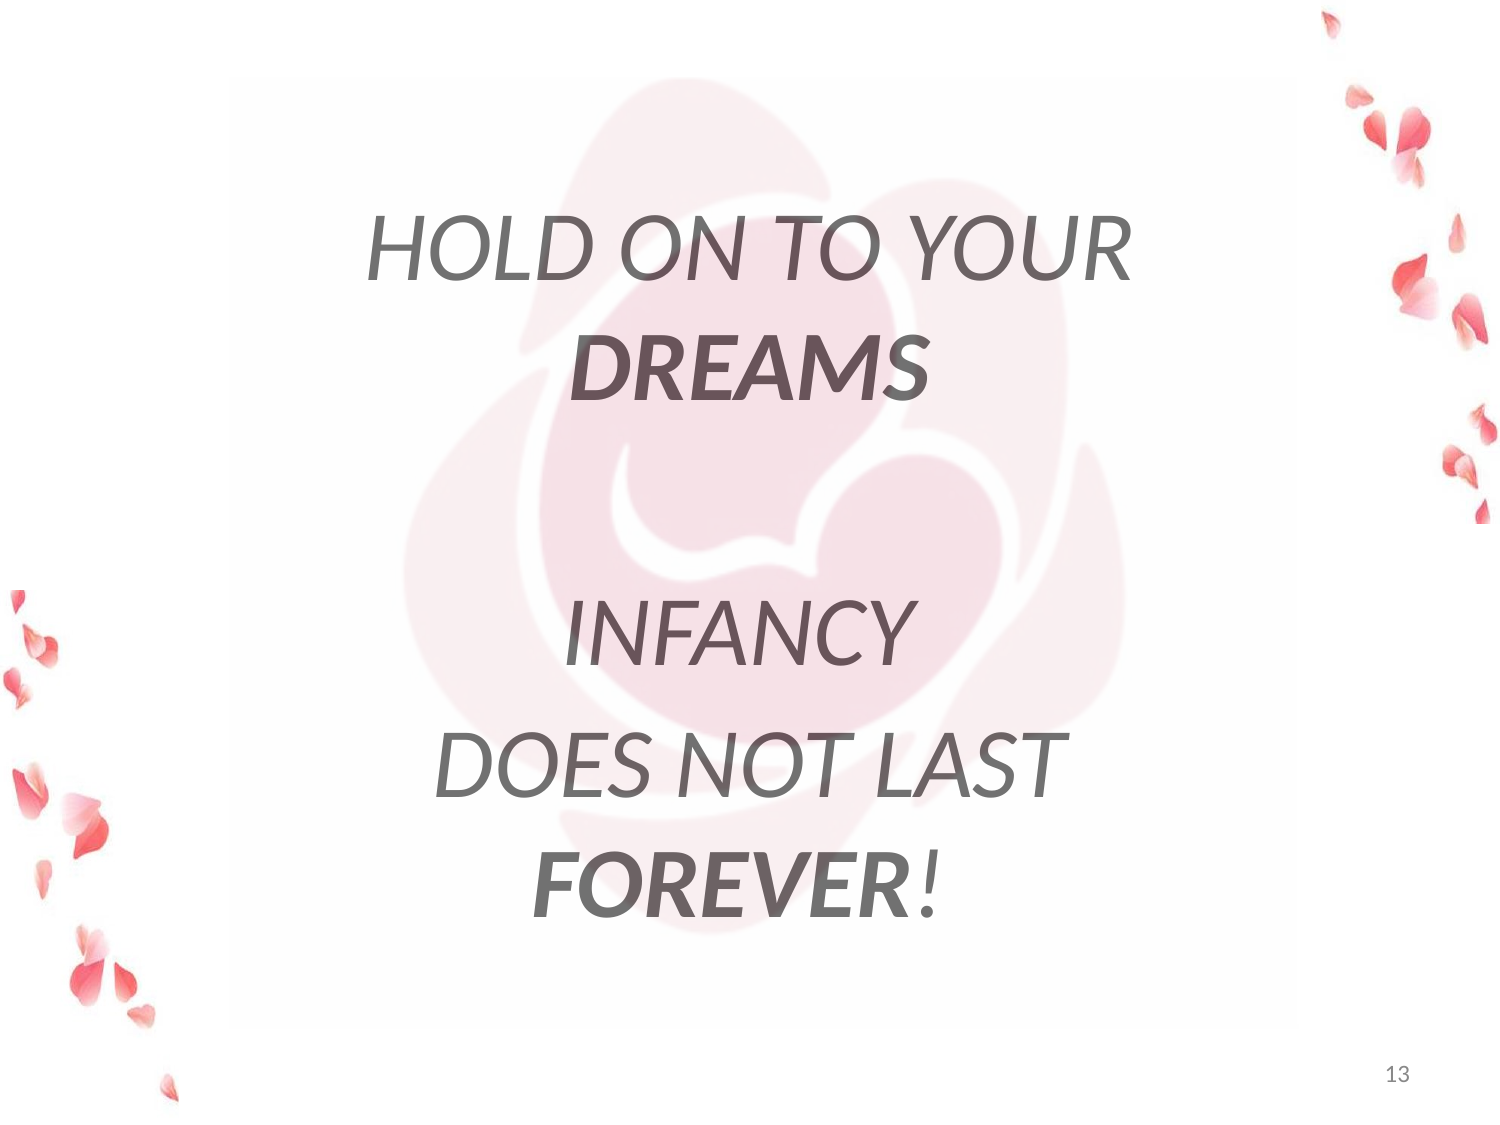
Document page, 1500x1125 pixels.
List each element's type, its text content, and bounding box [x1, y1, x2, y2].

picture [229, 76, 1299, 1029]
picture [1321, 0, 1500, 524]
picture [0, 590, 179, 1125]
slide_number 13 [1074, 1042, 1425, 1103]
